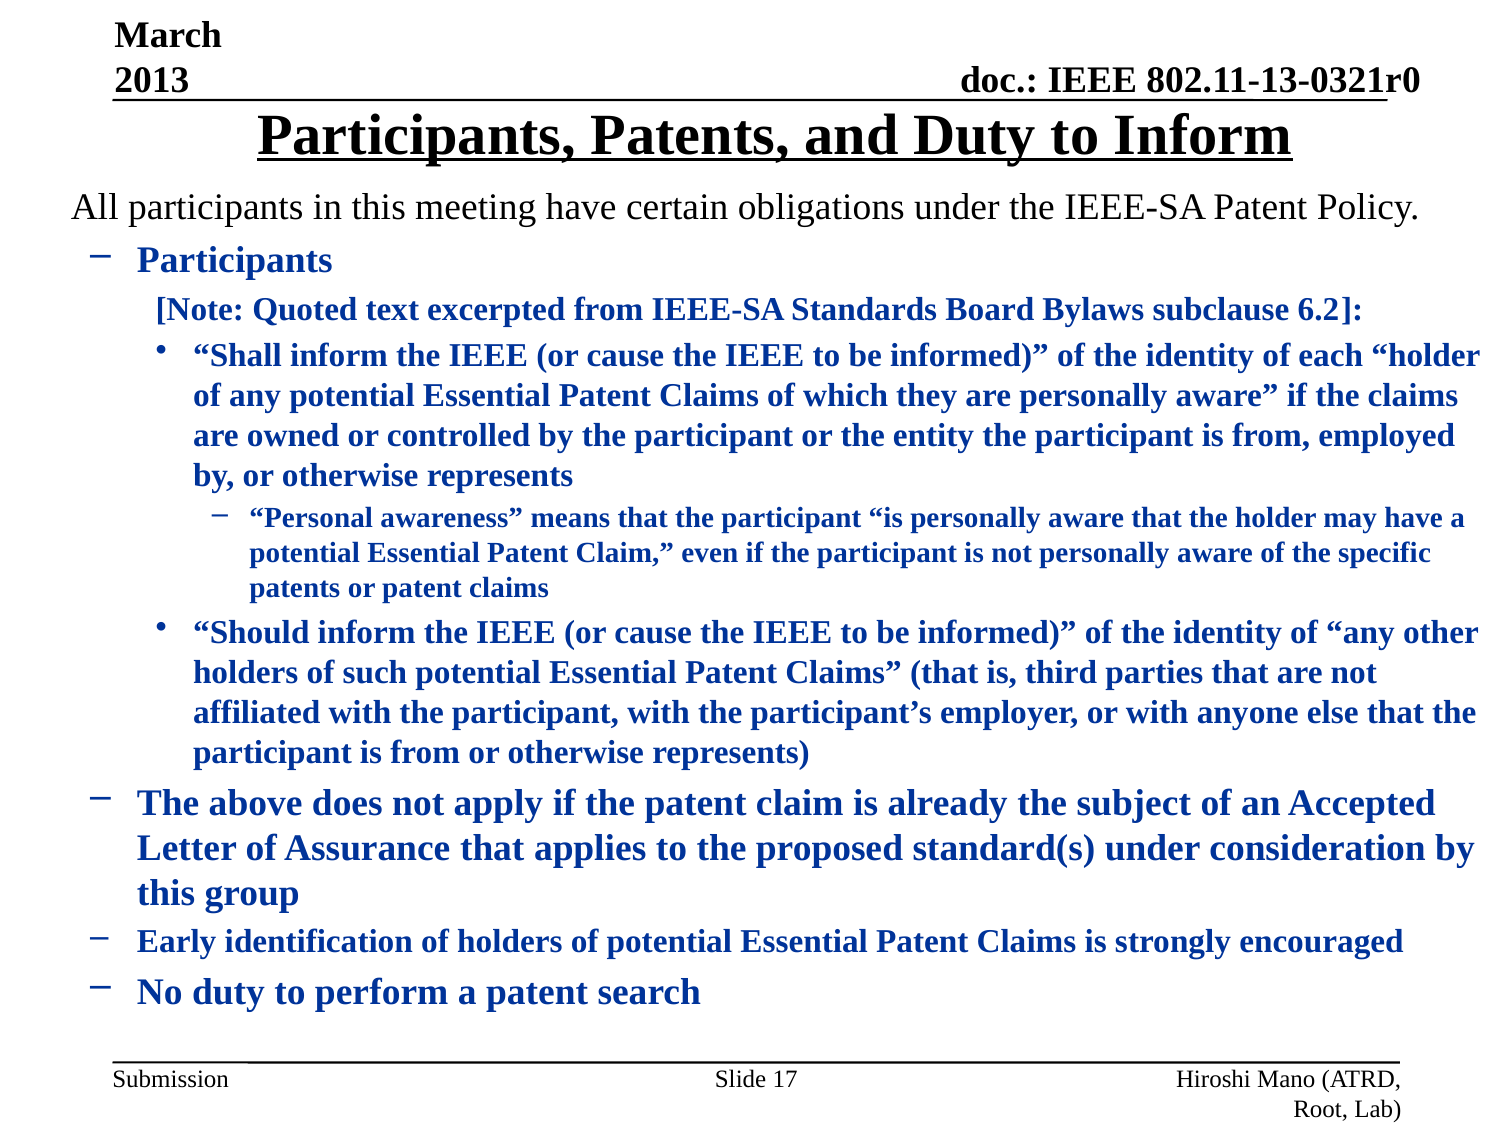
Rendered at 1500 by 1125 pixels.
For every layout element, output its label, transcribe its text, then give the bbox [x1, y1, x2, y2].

slide_number Slide 17 [712, 1061, 800, 1093]
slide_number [114, 54, 259, 99]
title Participants, Patents, and Duty to Inform [49, 99, 1500, 163]
list All participants in this meeting have certain obligations under the IEEE-SA Patent Policy. Participants [Note: Quoted text excerpted from IEEE-SA Standards Board Bylaws subclause 6.2]: “Shall inform the IEEE (or cause the IEEE to be informed)” of the identity of each “holder of any potential Essential Patent Claims of which they are personally aware” if the claims are owned or controlled by the participant or the entity the participant is from, employed by, or otherwise represents “Personal awareness” means that the participant “is personally aware that the holder may have a potential Essential Patent Claim,” even if the participant is not personally aware of the specific patents or patent claims “Should inform the IEEE (or cause the IEEE to be informed)” of the identity of “any other holders of such potential Essential Patent Claims” (that is, third parties that are not affiliated with the participant, with the participant’s employer, or with anyone else that the participant is from or otherwise represents) The above does not apply if the patent claim is already the subject of an Accepted Letter of Assurance that applies to the proposed standard(s) under consideration by this group Early identification of holders of potential Essential Patent Claims is strongly encouraged No duty to perform a patent search [0, 174, 1500, 1051]
footer Hiroshi Mano (ATRD, Root, Lab) [1171, 1061, 1402, 1093]
